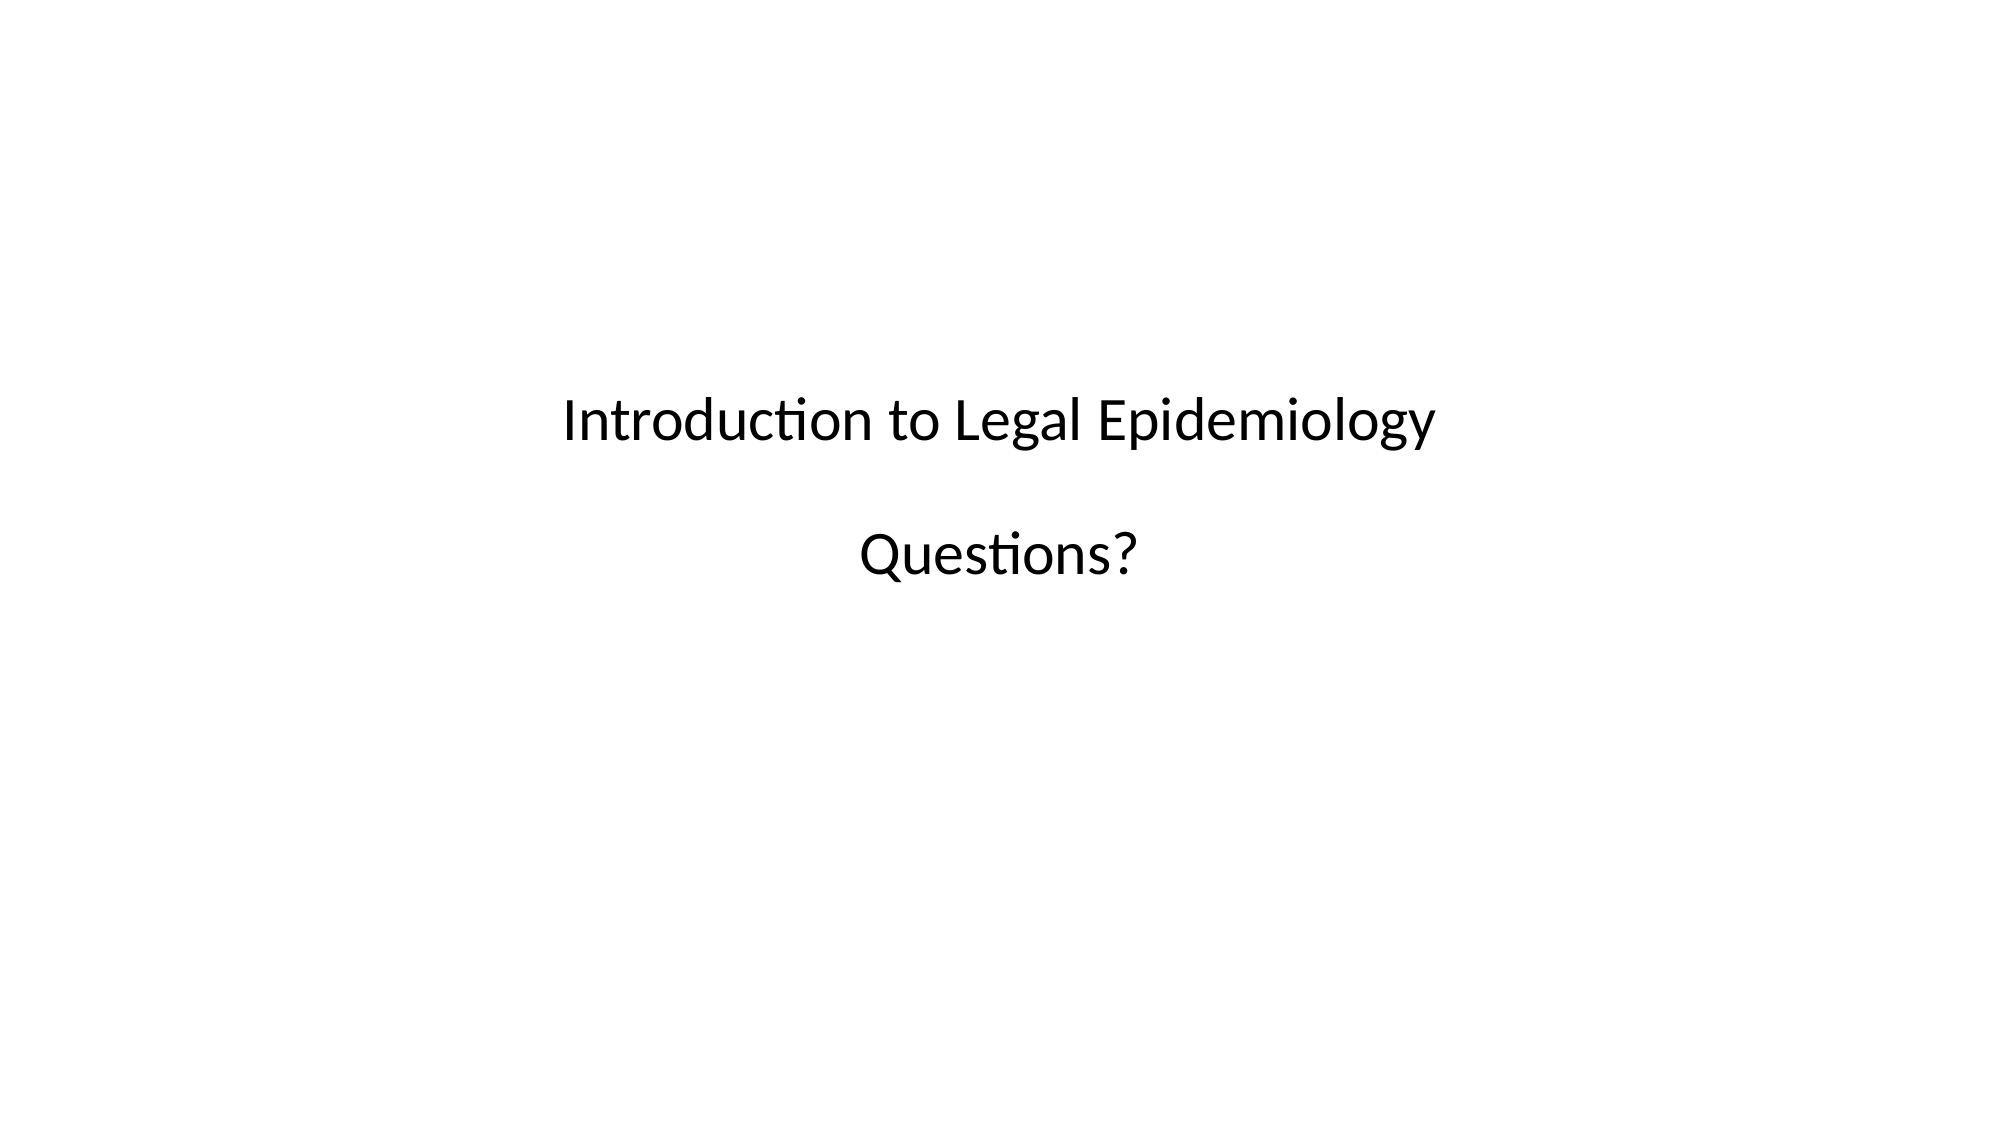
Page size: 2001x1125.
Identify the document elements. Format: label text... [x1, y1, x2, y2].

title Introduction to Legal Epidemiology Questions? [137, 378, 1863, 597]
